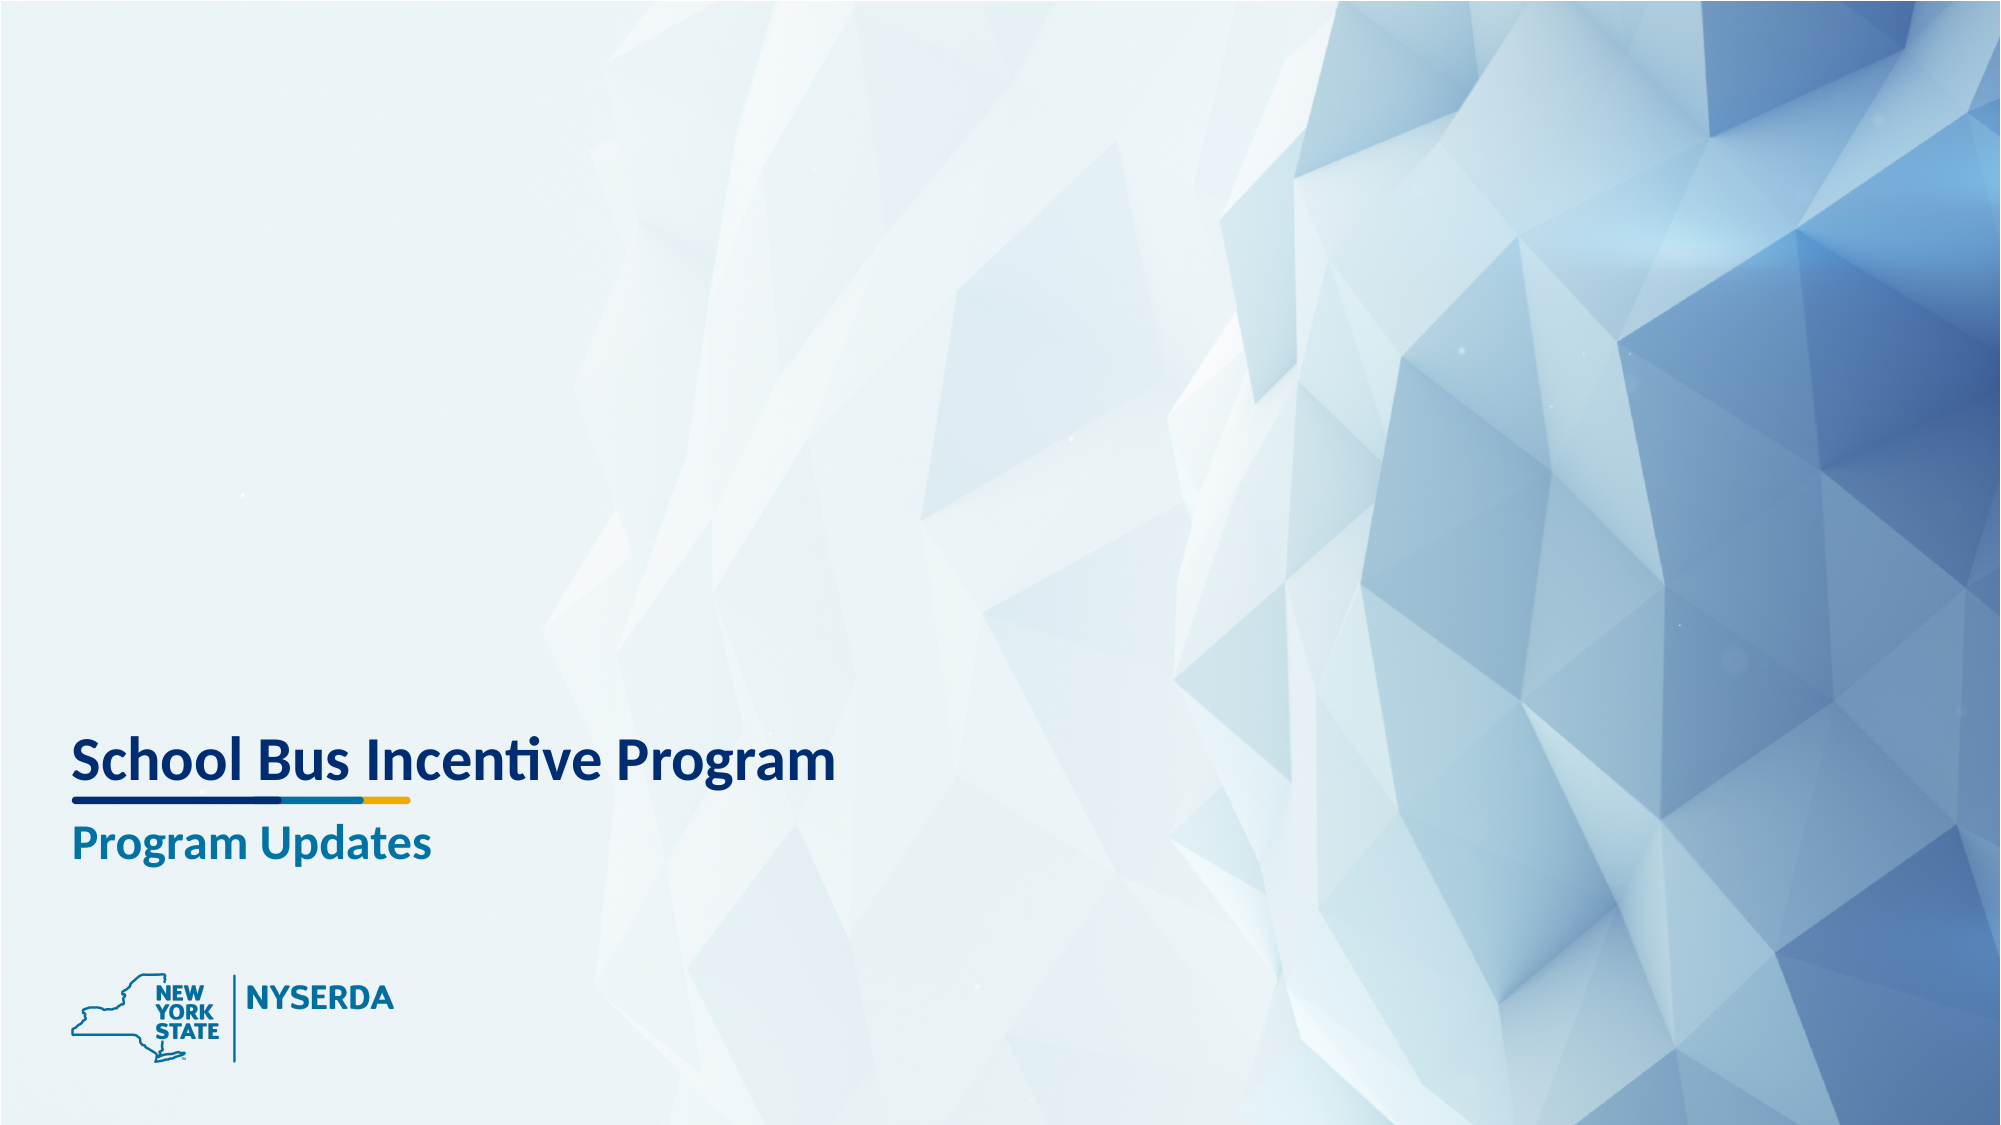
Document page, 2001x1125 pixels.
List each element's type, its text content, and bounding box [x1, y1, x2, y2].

list Program Updates [71, 815, 1181, 872]
picture [3, 2, 2000, 1125]
subtitle School Bus Incentive Program [71, 715, 1182, 805]
